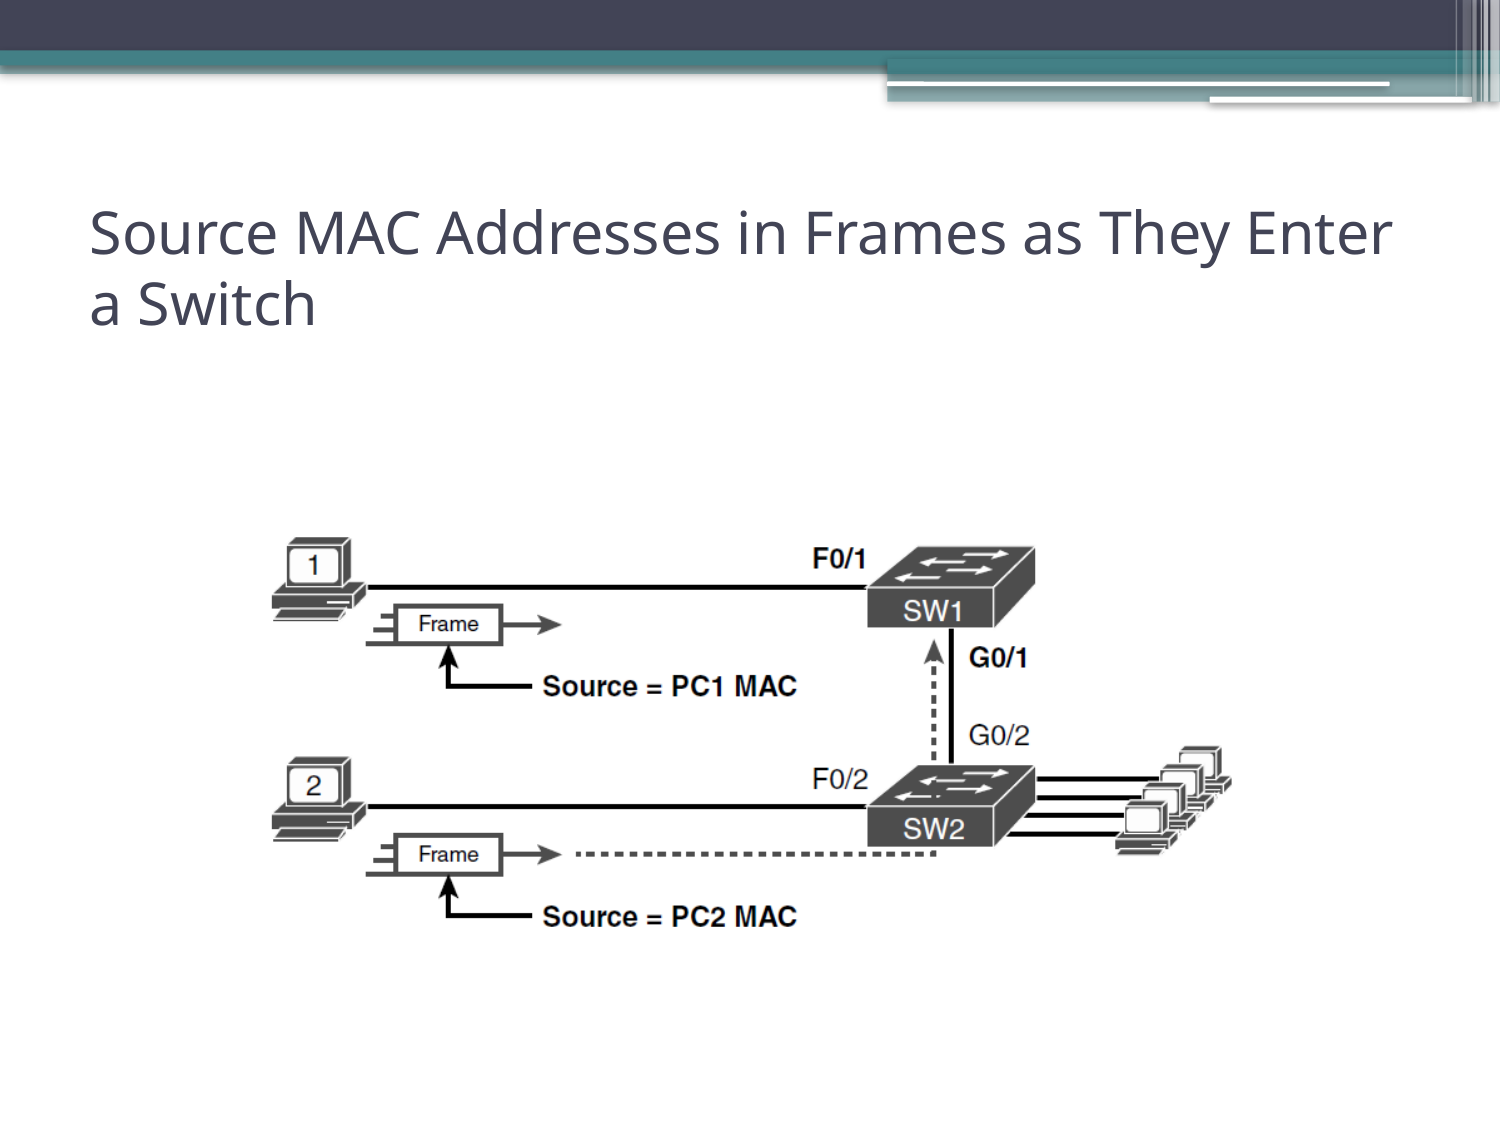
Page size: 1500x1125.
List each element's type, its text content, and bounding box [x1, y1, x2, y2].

title Source MAC Addresses in Frames as They Enter a Switch [75, 187, 1425, 346]
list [252, 505, 1248, 942]
